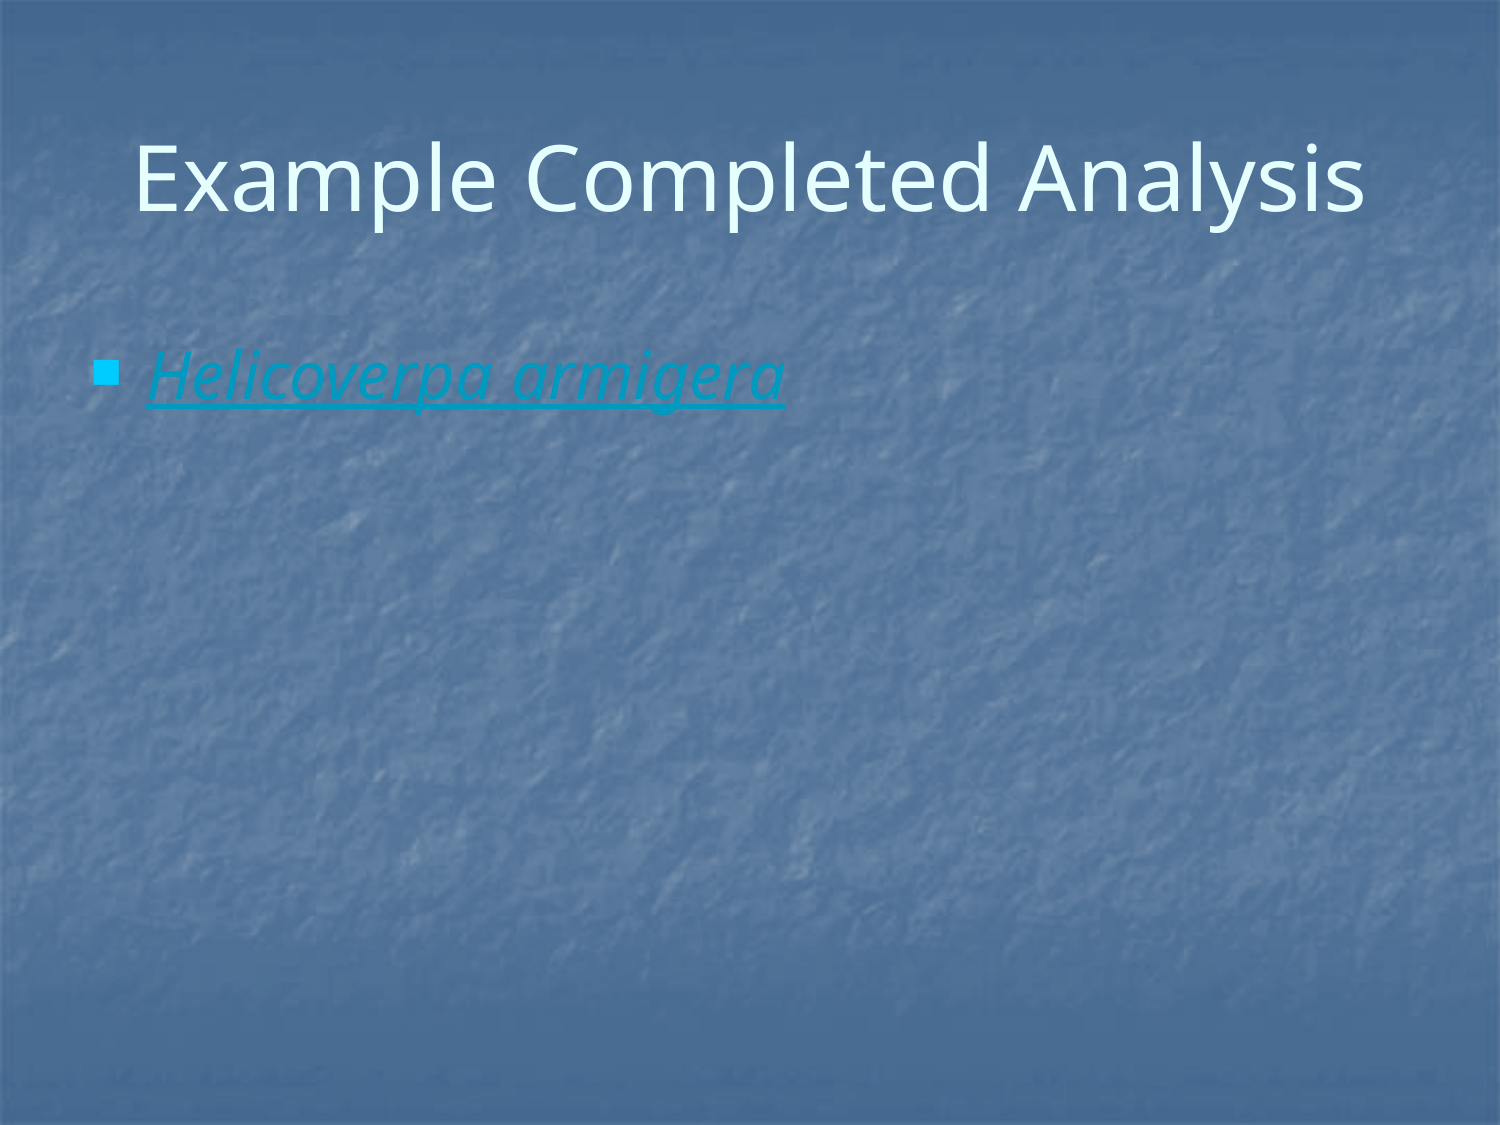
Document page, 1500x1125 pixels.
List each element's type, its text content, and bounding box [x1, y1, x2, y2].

list Helicoverpa armigera [74, 324, 1426, 1001]
title Example Completed Analysis [74, 62, 1426, 288]
